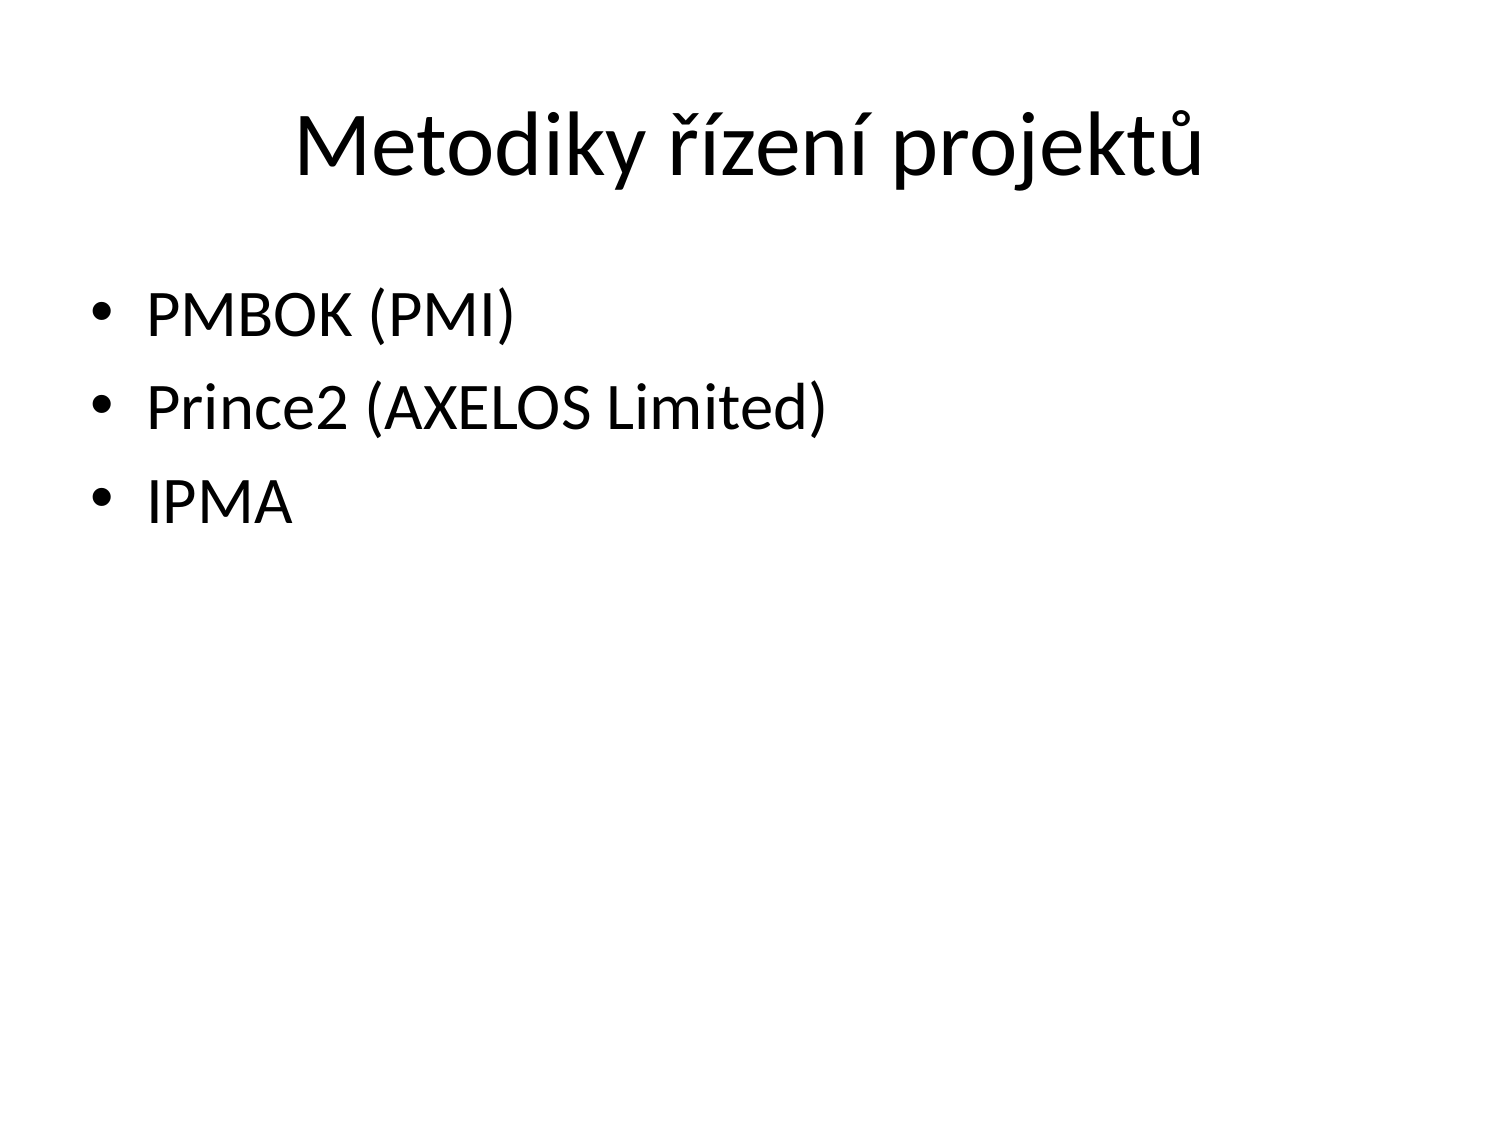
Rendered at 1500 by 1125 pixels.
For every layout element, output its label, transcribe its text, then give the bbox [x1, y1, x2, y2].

title Metodiky řízení projektů [75, 45, 1425, 233]
list PMBOK (PMI) Prince2 (AXELOS Limited) IPMA [75, 262, 1425, 1005]
